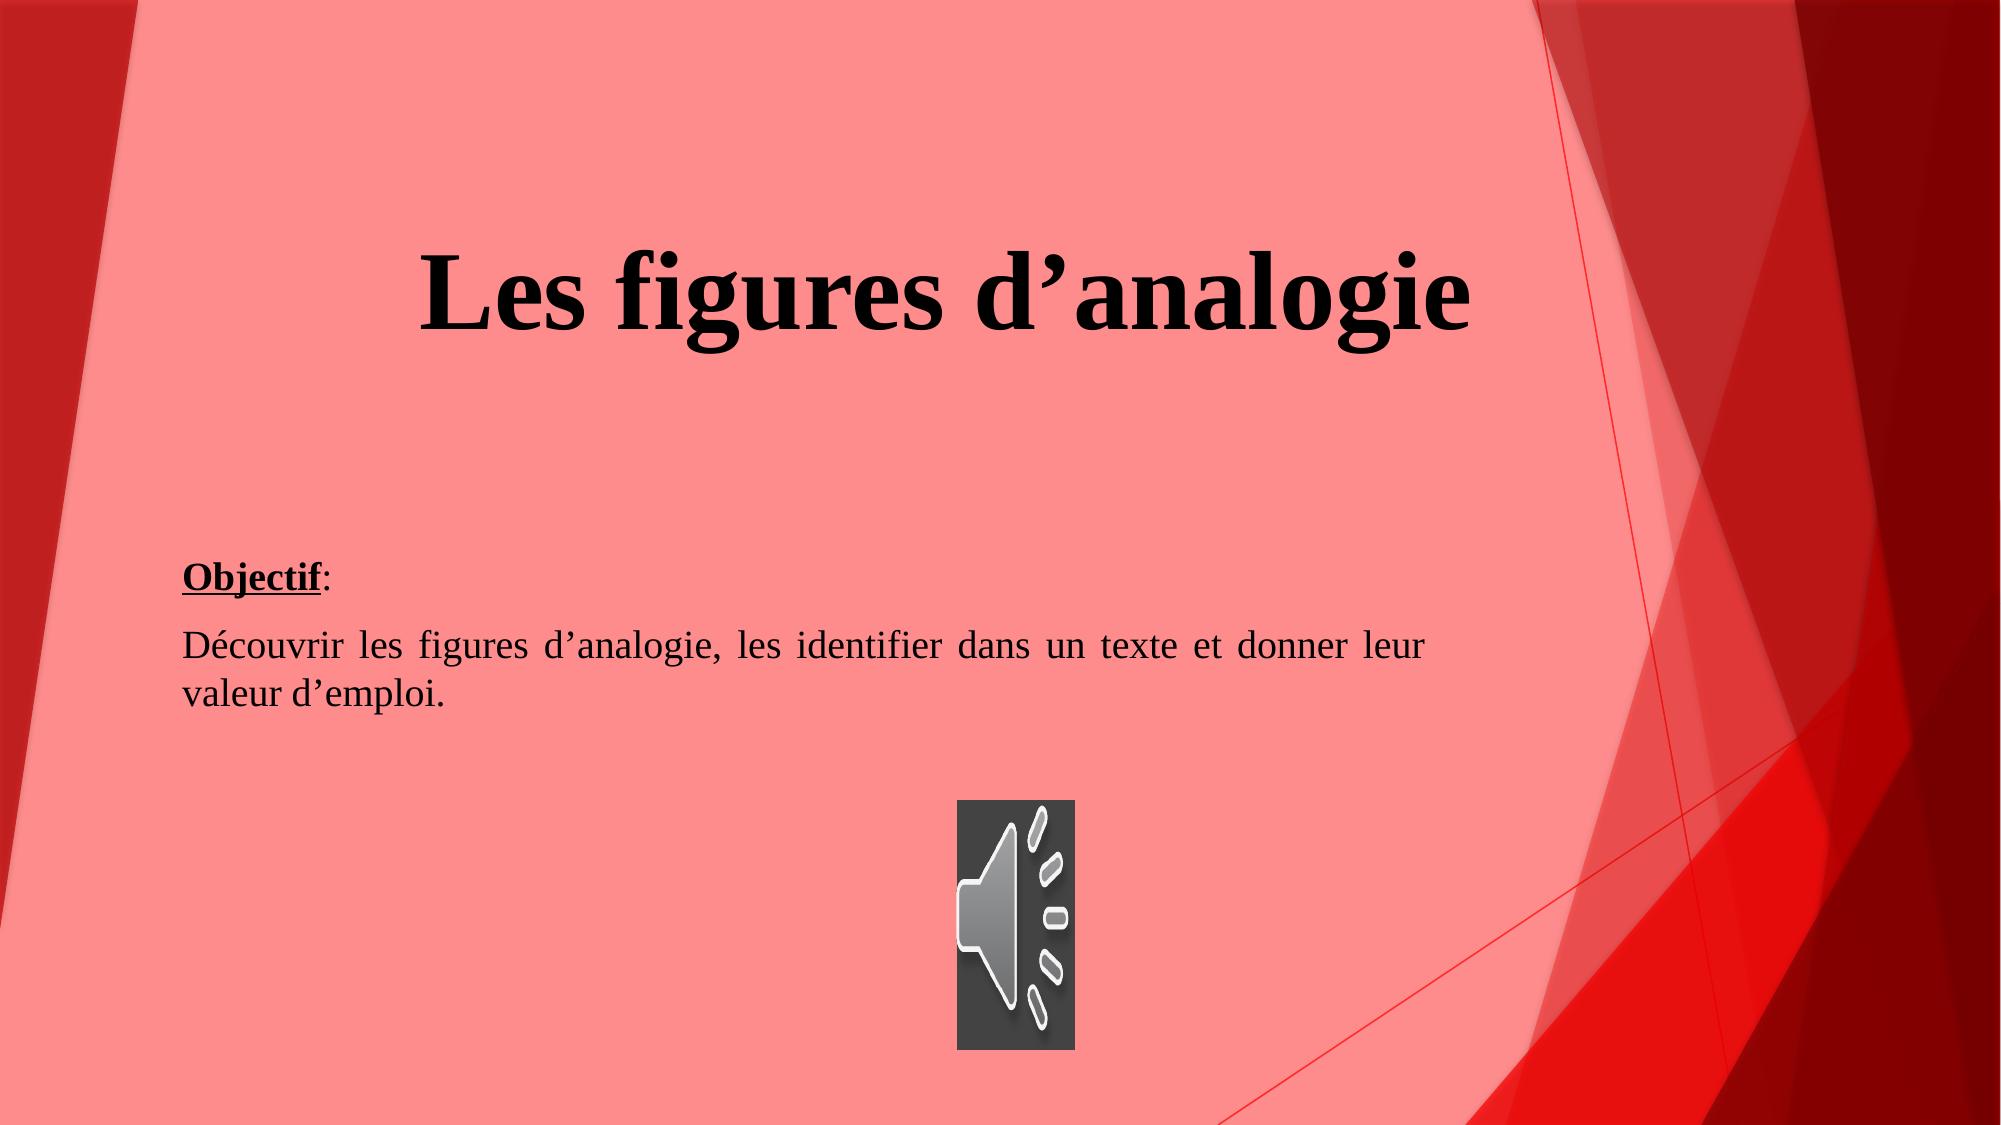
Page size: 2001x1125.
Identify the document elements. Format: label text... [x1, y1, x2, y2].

subtitle Objectif: Découvrir les figures d’analogie, les identifier dans un texte et donner leur valeur d’emploi. [167, 542, 1442, 723]
title Les figures d’analogie [231, 164, 1489, 360]
picture [955, 798, 1077, 1052]
